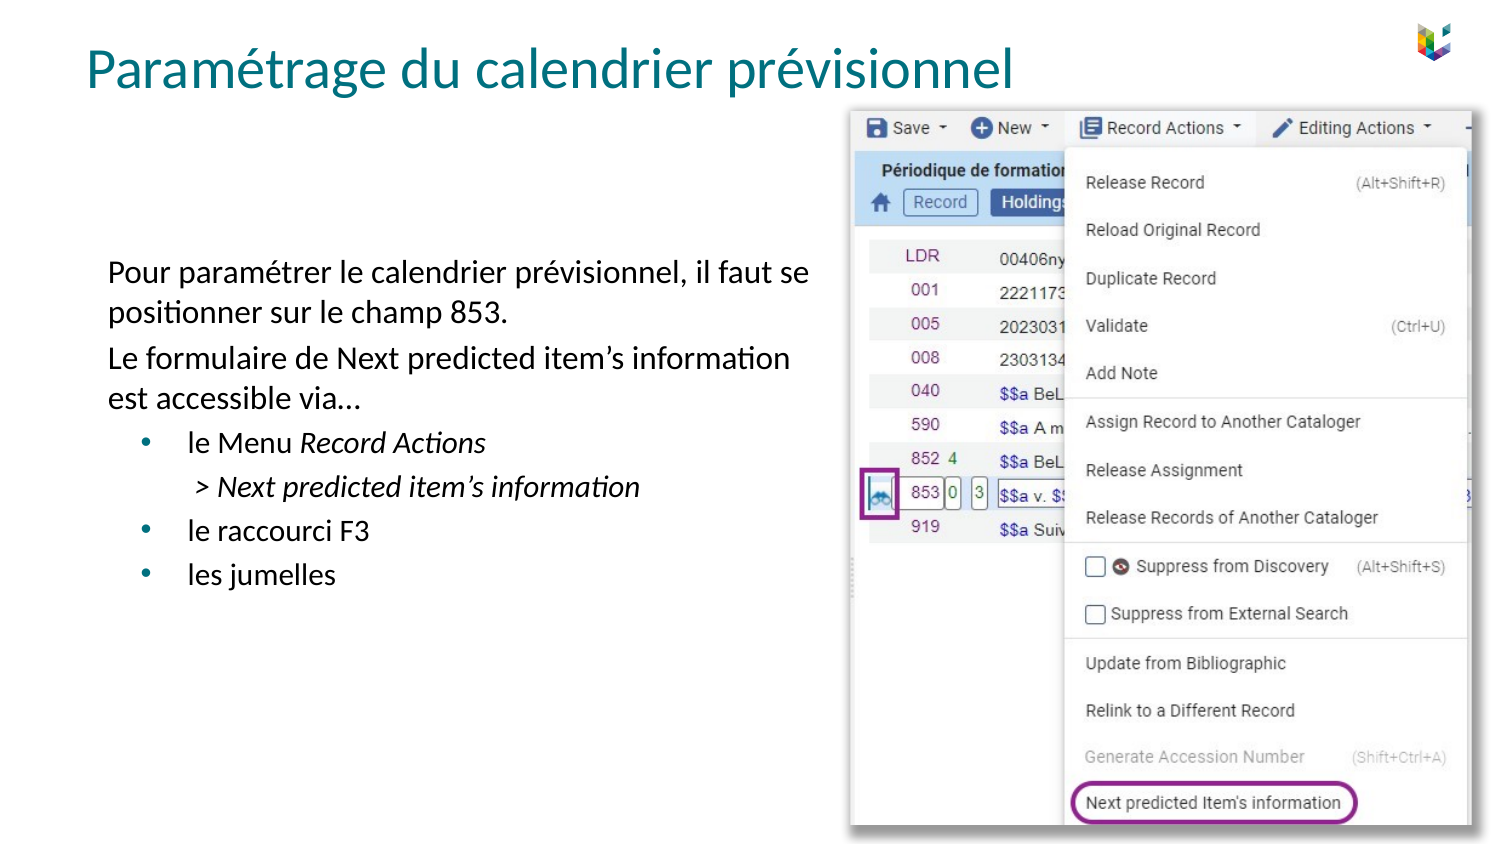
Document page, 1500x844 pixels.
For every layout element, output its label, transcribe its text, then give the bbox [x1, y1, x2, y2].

list Pour paramétrer le calendrier prévisionnel, il faut se positionner sur le champ 853. Le formulaire de Next predicted item’s information est accessible via… le Menu Record Actions > Next predicted item’s information le raccourci F3 les jumelles [73, 106, 835, 748]
picture [1403, 8, 1465, 76]
picture [850, 110, 1472, 825]
title Paramétrage du calendrier prévisionnel [0, 31, 1350, 108]
